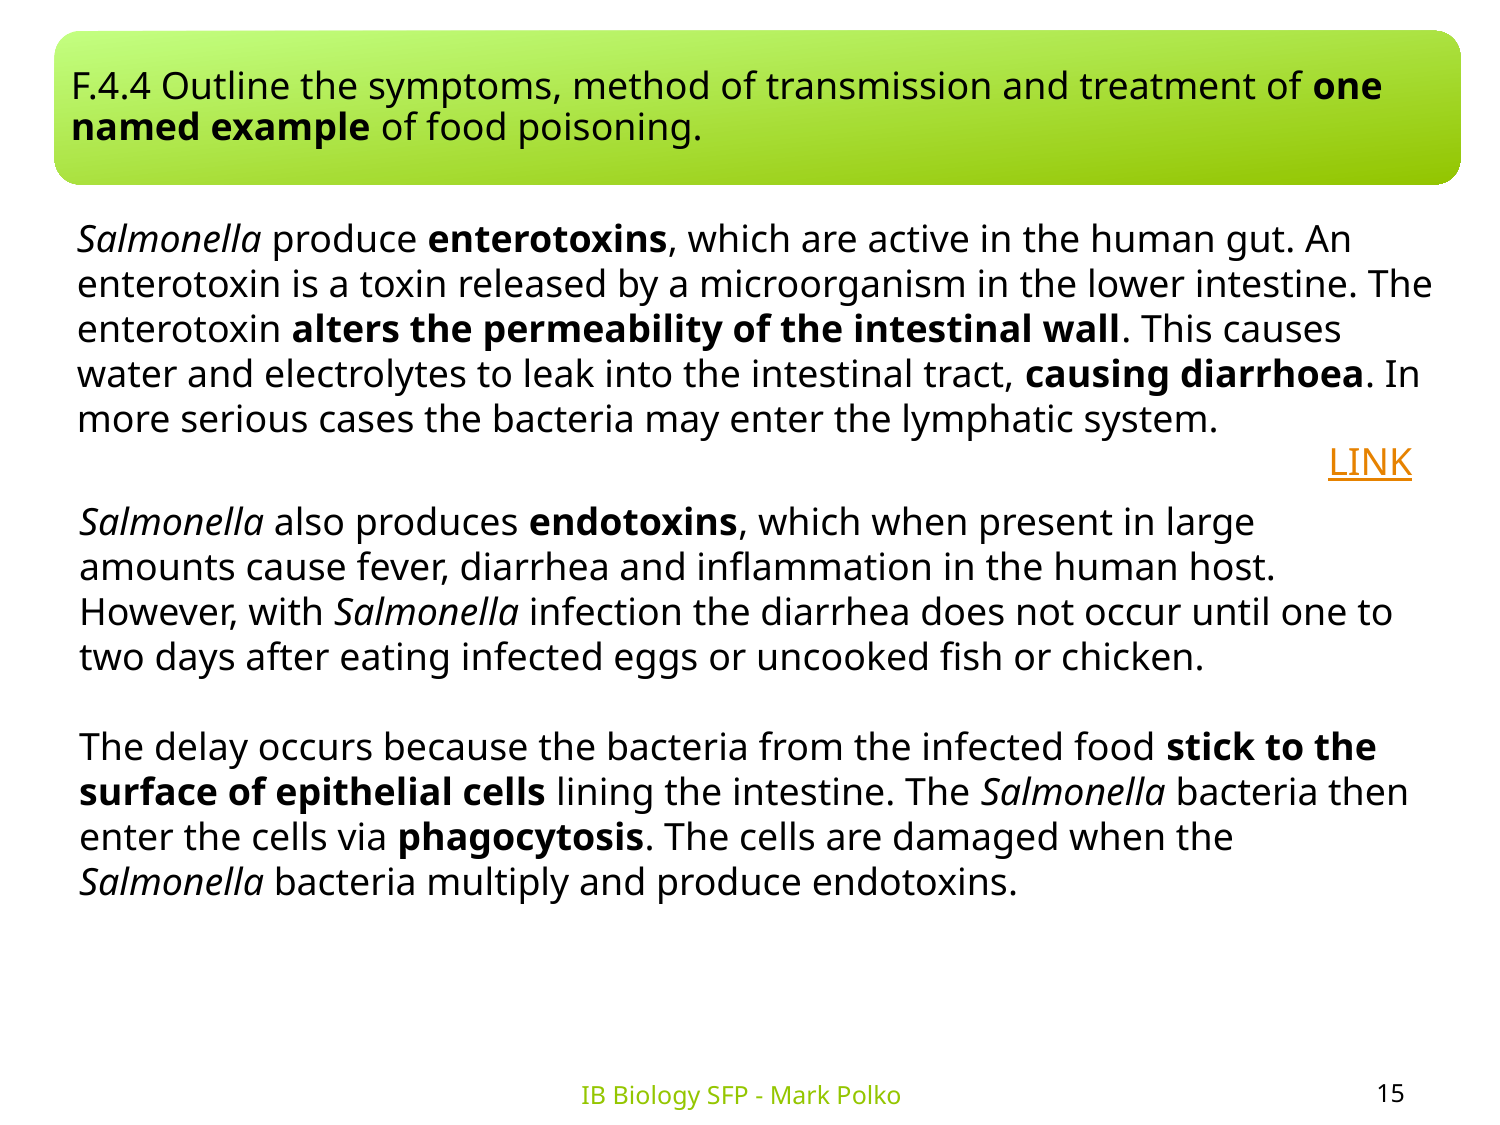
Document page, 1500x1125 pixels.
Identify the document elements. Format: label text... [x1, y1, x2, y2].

text_box Salmonella produce enterotoxins, which are active in the human gut. An enterotoxin is a toxin released by a microorganism in the lower intestine. The enterotoxin alters the permeability of the intestinal wall. This causes water and electrolytes to leak into the intestinal tract, causing diarrhoea. In more serious cases the bacteria may enter the lymphatic system. [62, 208, 1453, 448]
footer IB Biology SFP - Mark Polko [454, 1065, 1030, 1125]
text_box Salmonella also produces endotoxins, which when present in large amounts cause fever, diarrhea and inflammation in the human host. However, with Salmonella infection the diarrhea does not occur until one to two days after eating infected eggs or uncooked fish or chicken. The delay occurs because the bacteria from the infected food stick to the surface of epithelial cells lining the intestine. The Salmonella bacteria then enter the cells via phagocytosis. The cells are damaged when the Salmonella bacteria multiply and produce endotoxins. [64, 490, 1429, 911]
slide_number 15 [1281, 1064, 1500, 1125]
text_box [54, 30, 1461, 185]
text_box LINK [1313, 430, 1428, 490]
